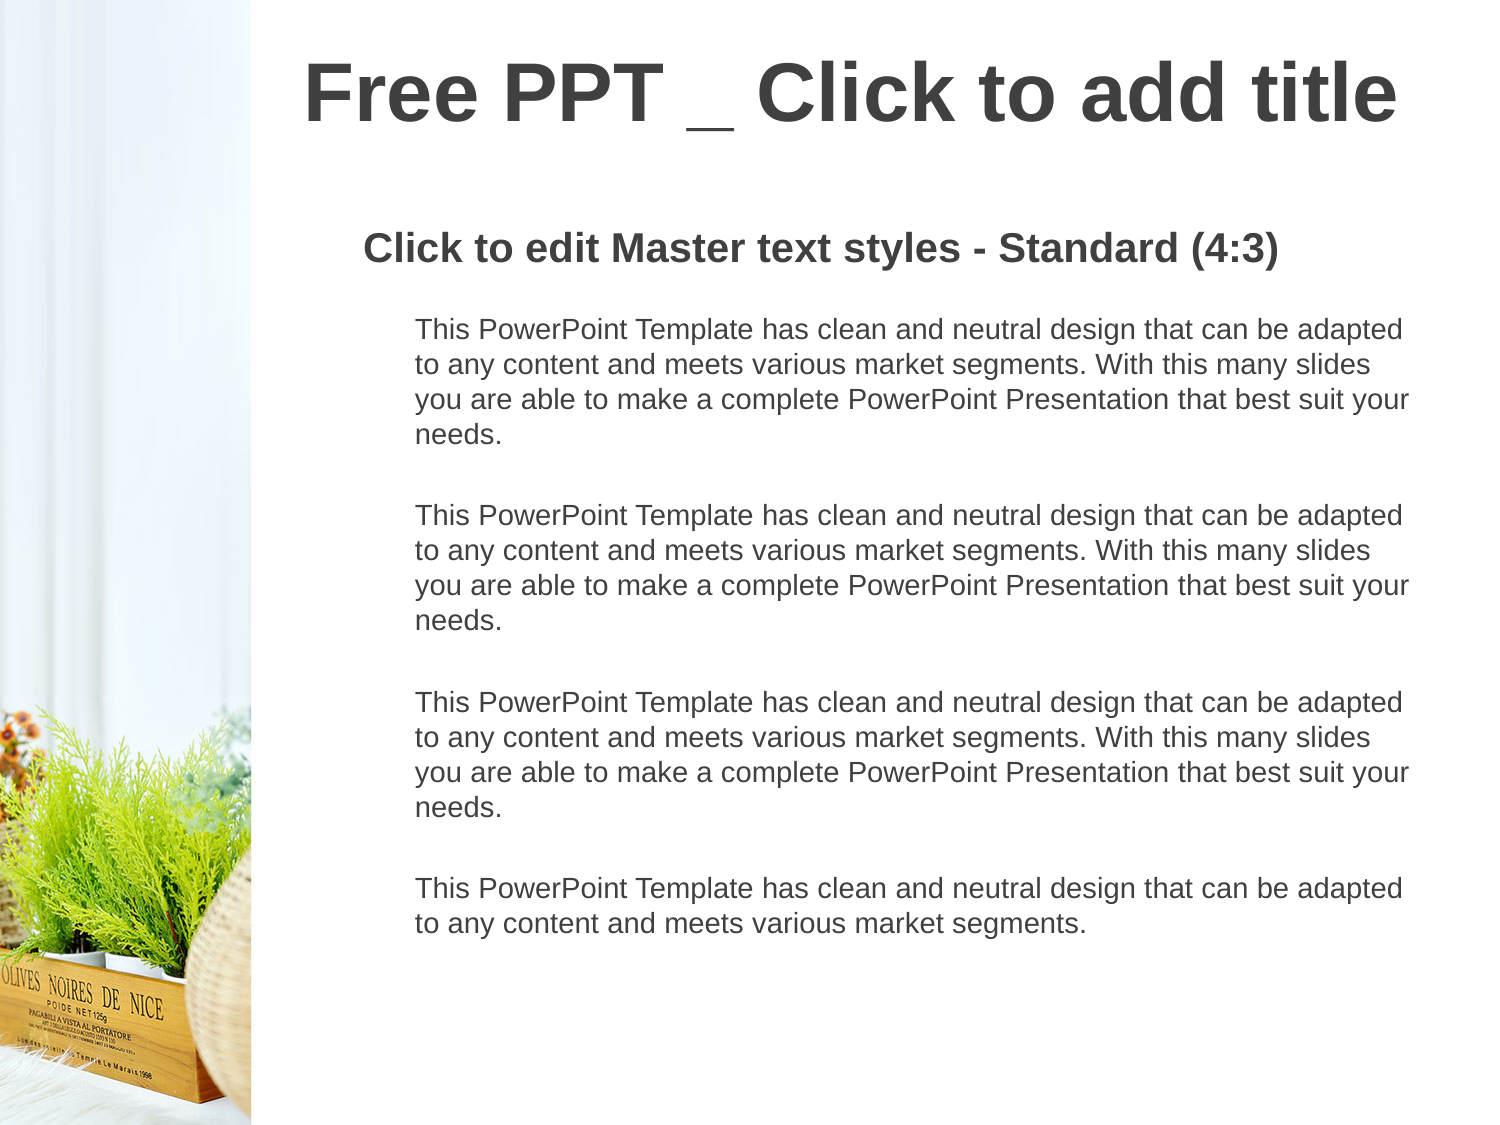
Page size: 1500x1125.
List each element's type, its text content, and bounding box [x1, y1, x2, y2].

picture [0, 0, 1500, 1125]
list Click to edit Master text styles - Standard (4:3) [348, 208, 1425, 284]
list This PowerPoint Template has clean and neutral design that can be adapted to any content and meets various market segments. With this many slides you are able to make a complete PowerPoint Presentation that best suit your needs. This PowerPoint Template has clean and neutral design that can be adapted to any content and meets various market segments. With this many slides you are able to make a complete PowerPoint Presentation that best suit your needs. This PowerPoint Template has clean and neutral design that can be adapted to any content and meets various market segments. With this many slides you are able to make a complete PowerPoint Presentation that best suit your needs. This PowerPoint Template has clean and neutral design that can be adapted to any content and meets various market segments. [350, 302, 1427, 984]
title Free PPT _ Click to add title [265, 0, 1500, 176]
